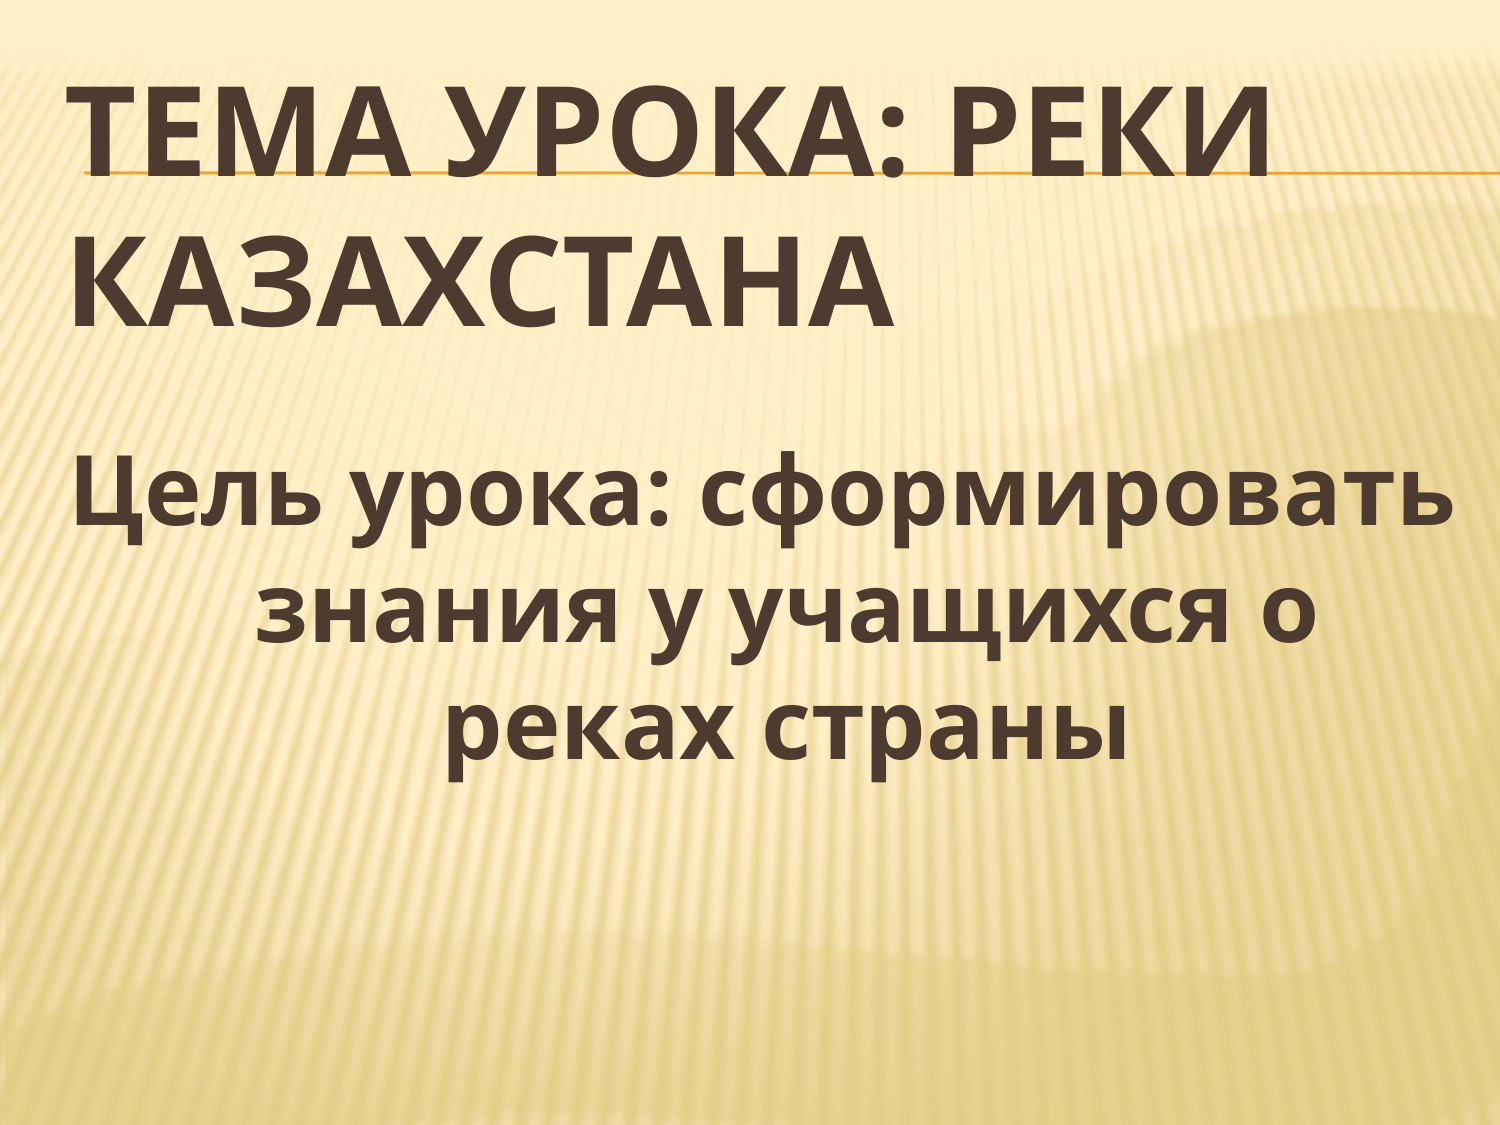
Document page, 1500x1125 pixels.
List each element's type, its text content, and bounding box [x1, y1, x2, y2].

list Цель урока: сформировать знания у учащихся о реках страны [50, 254, 1475, 998]
title Тема урока: Реки Казахстана [50, 75, 1475, 254]
